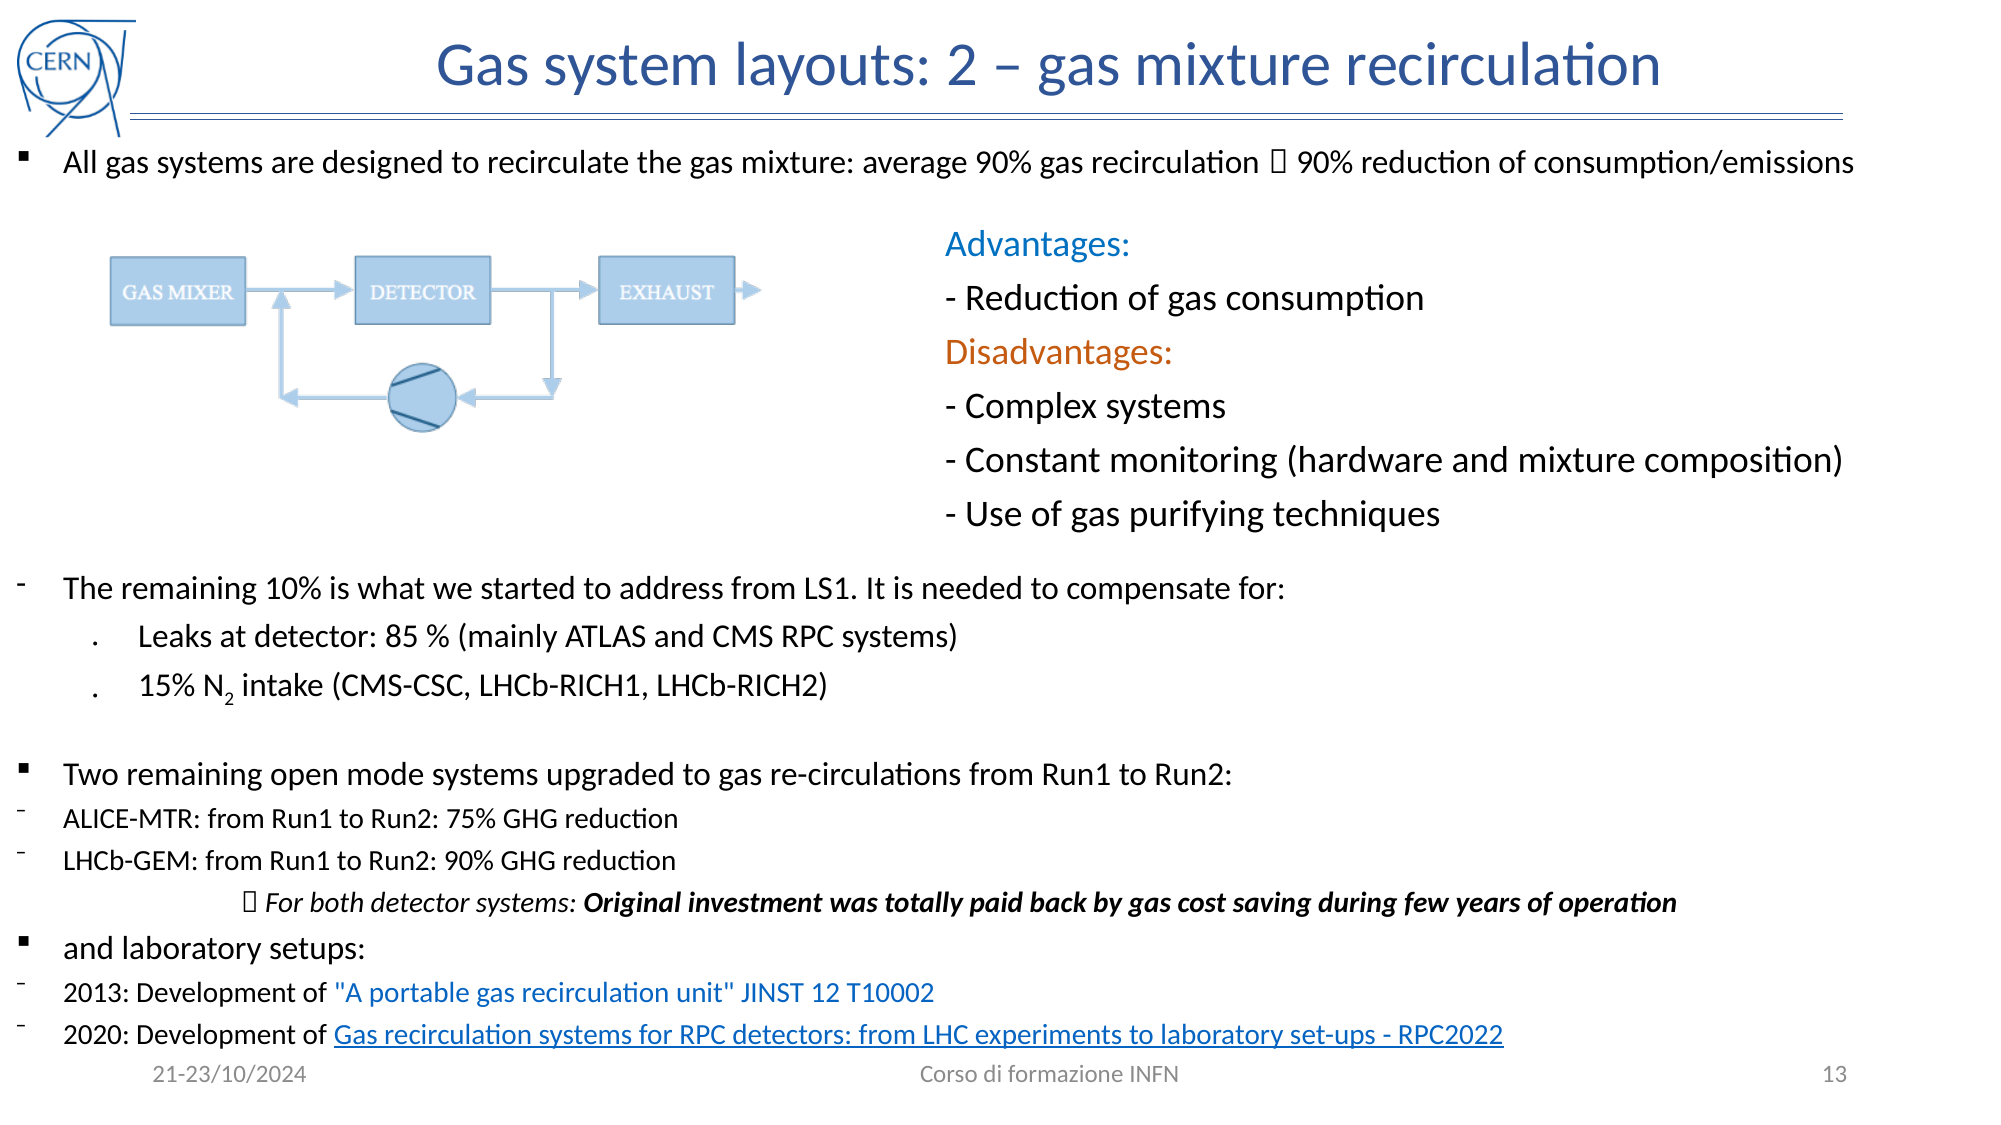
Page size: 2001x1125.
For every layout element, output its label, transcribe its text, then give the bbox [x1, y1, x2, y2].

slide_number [137, 1042, 588, 1103]
picture [17, 19, 136, 138]
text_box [129, 113, 1843, 120]
text_box All gas systems are designed to recirculate the gas mixture: average 90% gas recirculation  90% reduction of consumption/emissions [1, 125, 2000, 198]
text_box Gas system layouts: 2 – gas mixture recirculation [223, 0, 1877, 107]
picture [109, 255, 795, 433]
slide_number 13 [1412, 1053, 1863, 1103]
footer Corso di formazione INFN [662, 1053, 1412, 1103]
text_box Advantages: - Reduction of gas consumption Disadvantages: - Complex systems - Constant monitoring (hardware and mixture composition) - Use of gas purifying techniques [930, 203, 1863, 542]
text_box The remaining 10% is what we started to address from LS1. It is needed to compensate for: Leaks at detector: 85 % (mainly ATLAS and CMS RPC systems) 15% N2 intake (CMS-CSC, LHCb-RICH1, LHCb-RICH2) Two remaining open mode systems upgraded to gas re-circulations from Run1 to Run2: ALICE-MTR: from Run1 to Run2: 75% GHG reduction LHCb-GEM: from Run1 to Run2: 90% GHG reduction  For both detector systems: Original investment was totally paid back by gas cost saving during few years of operation and laboratory setups: 2013: Development of "A portable gas recirculation unit" JINST 12 T10002 2020: Development of Gas recirculation systems for RPC detectors: from LHC experiments to laboratory set-ups - RPC2022 [1, 551, 2000, 1053]
